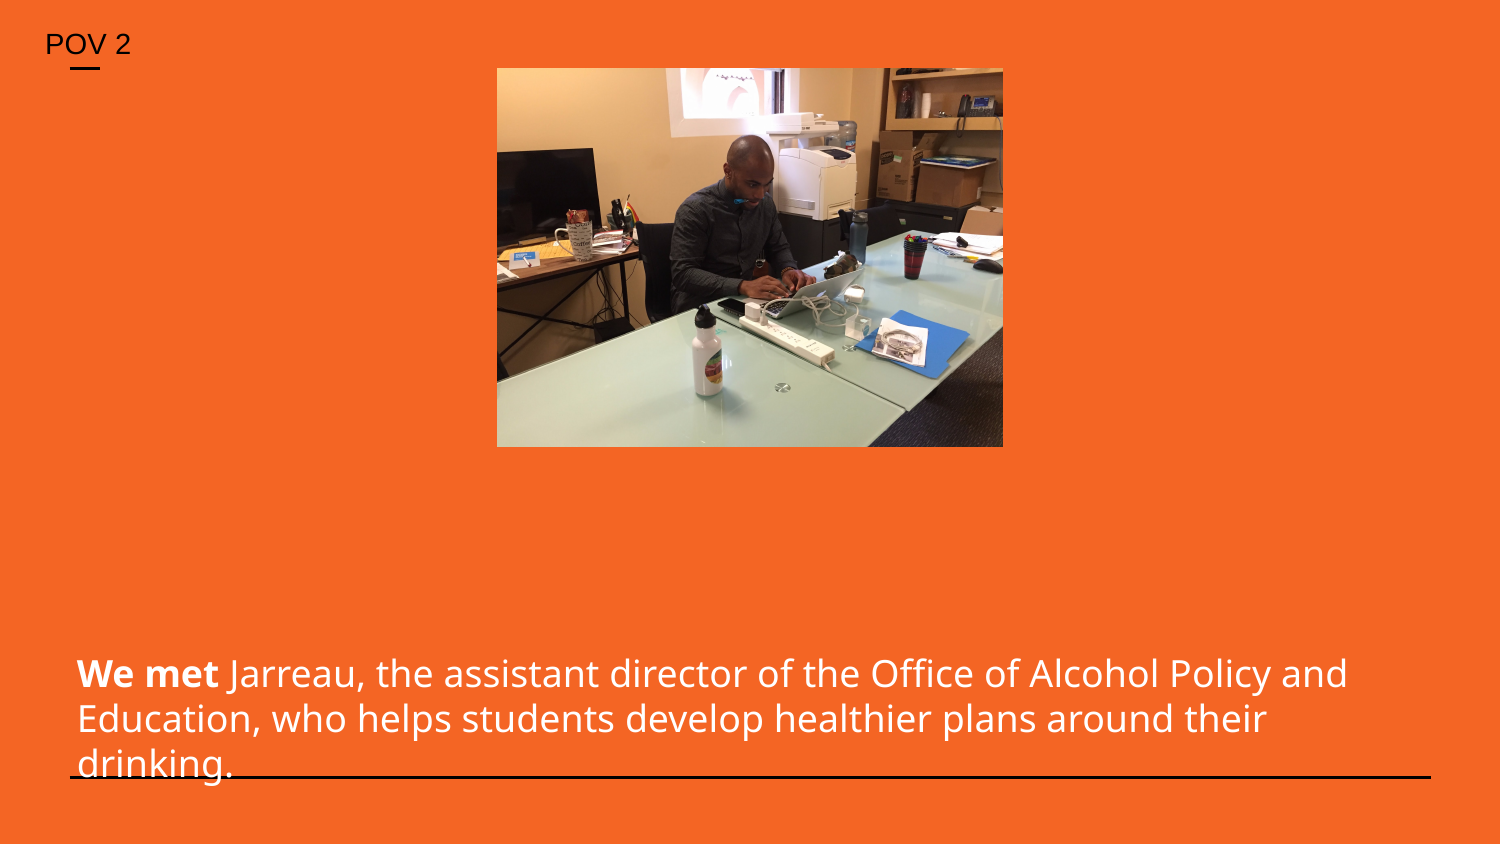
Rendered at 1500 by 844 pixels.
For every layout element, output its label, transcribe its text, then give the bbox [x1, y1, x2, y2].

picture [497, 68, 1003, 448]
list We met Jarreau, the assistant director of the Office of Alcohol Policy and Education, who helps students develop healthier plans around their drinking. [61, 678, 1438, 803]
text_box POV 2 [30, 10, 148, 92]
